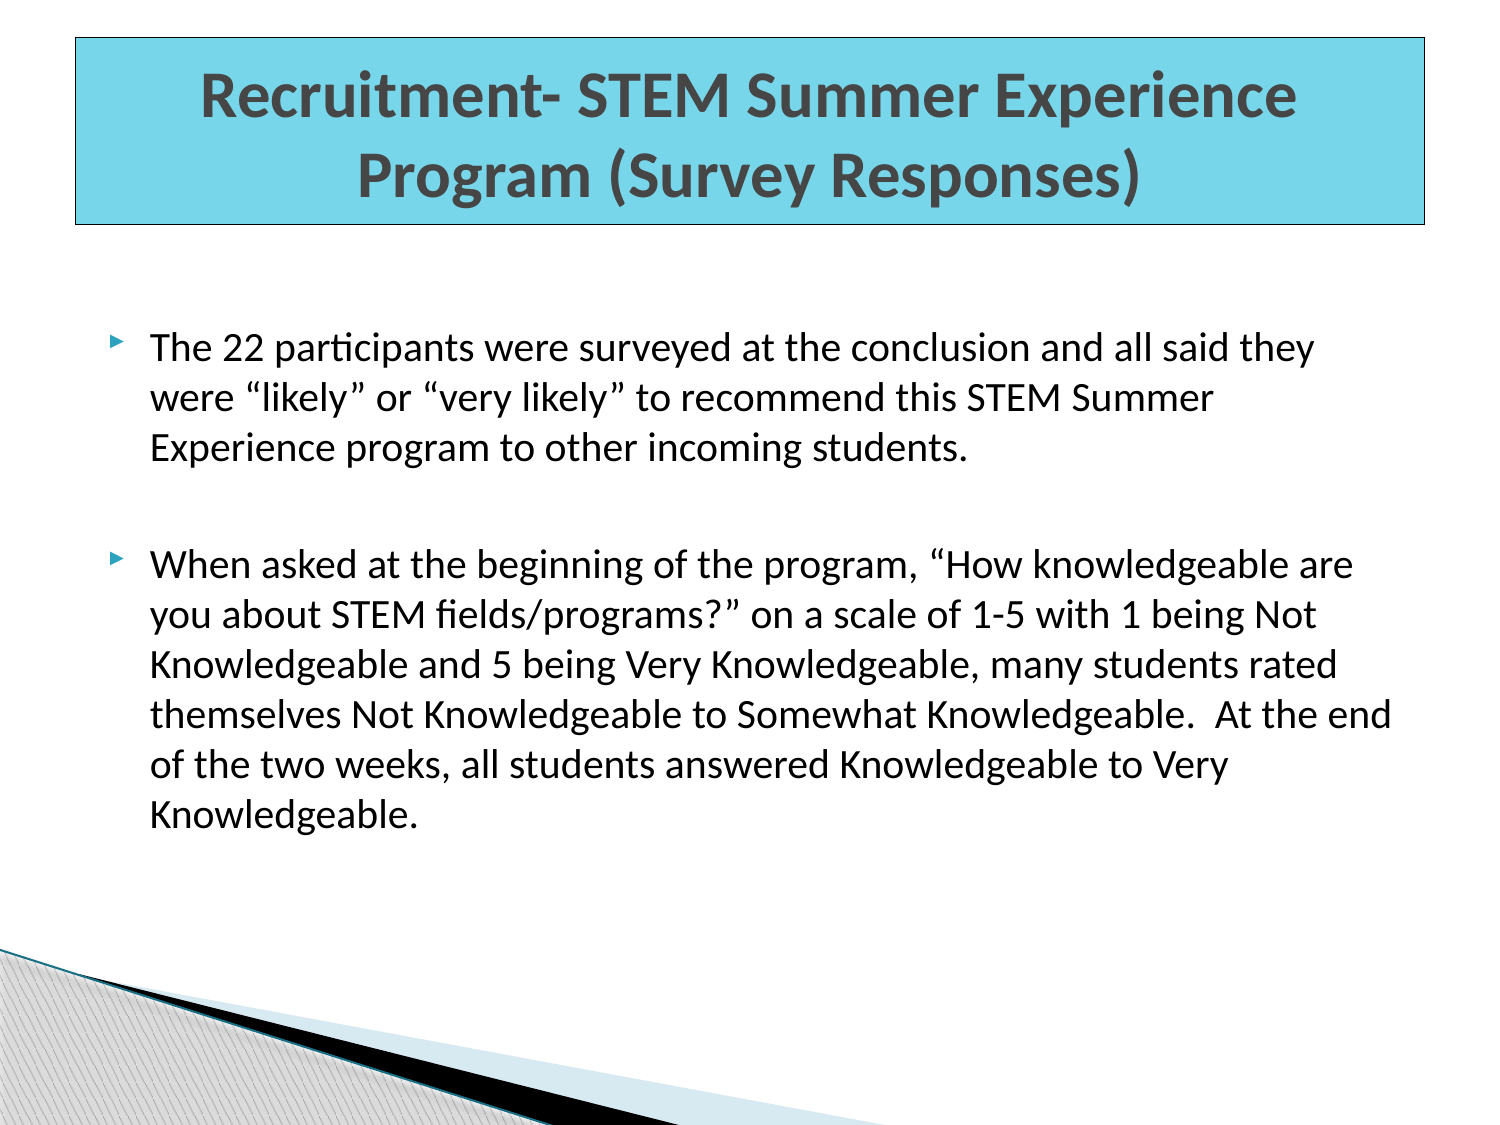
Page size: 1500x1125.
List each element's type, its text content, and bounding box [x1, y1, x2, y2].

list The 22 participants were surveyed at the conclusion and all said they were “likely” or “very likely” to recommend this STEM Summer Experience program to other incoming students. When asked at the beginning of the program, “How knowledgeable are you about STEM fields/programs?” on a scale of 1-5 with 1 being Not Knowledgeable and 5 being Very Knowledgeable, many students rated themselves Not Knowledgeable to Somewhat Knowledgeable. At the end of the two weeks, all students answered Knowledgeable to Very Knowledgeable. [75, 312, 1425, 986]
title Recruitment- STEM Summer Experience Program (Survey Responses) [75, 37, 1425, 225]
